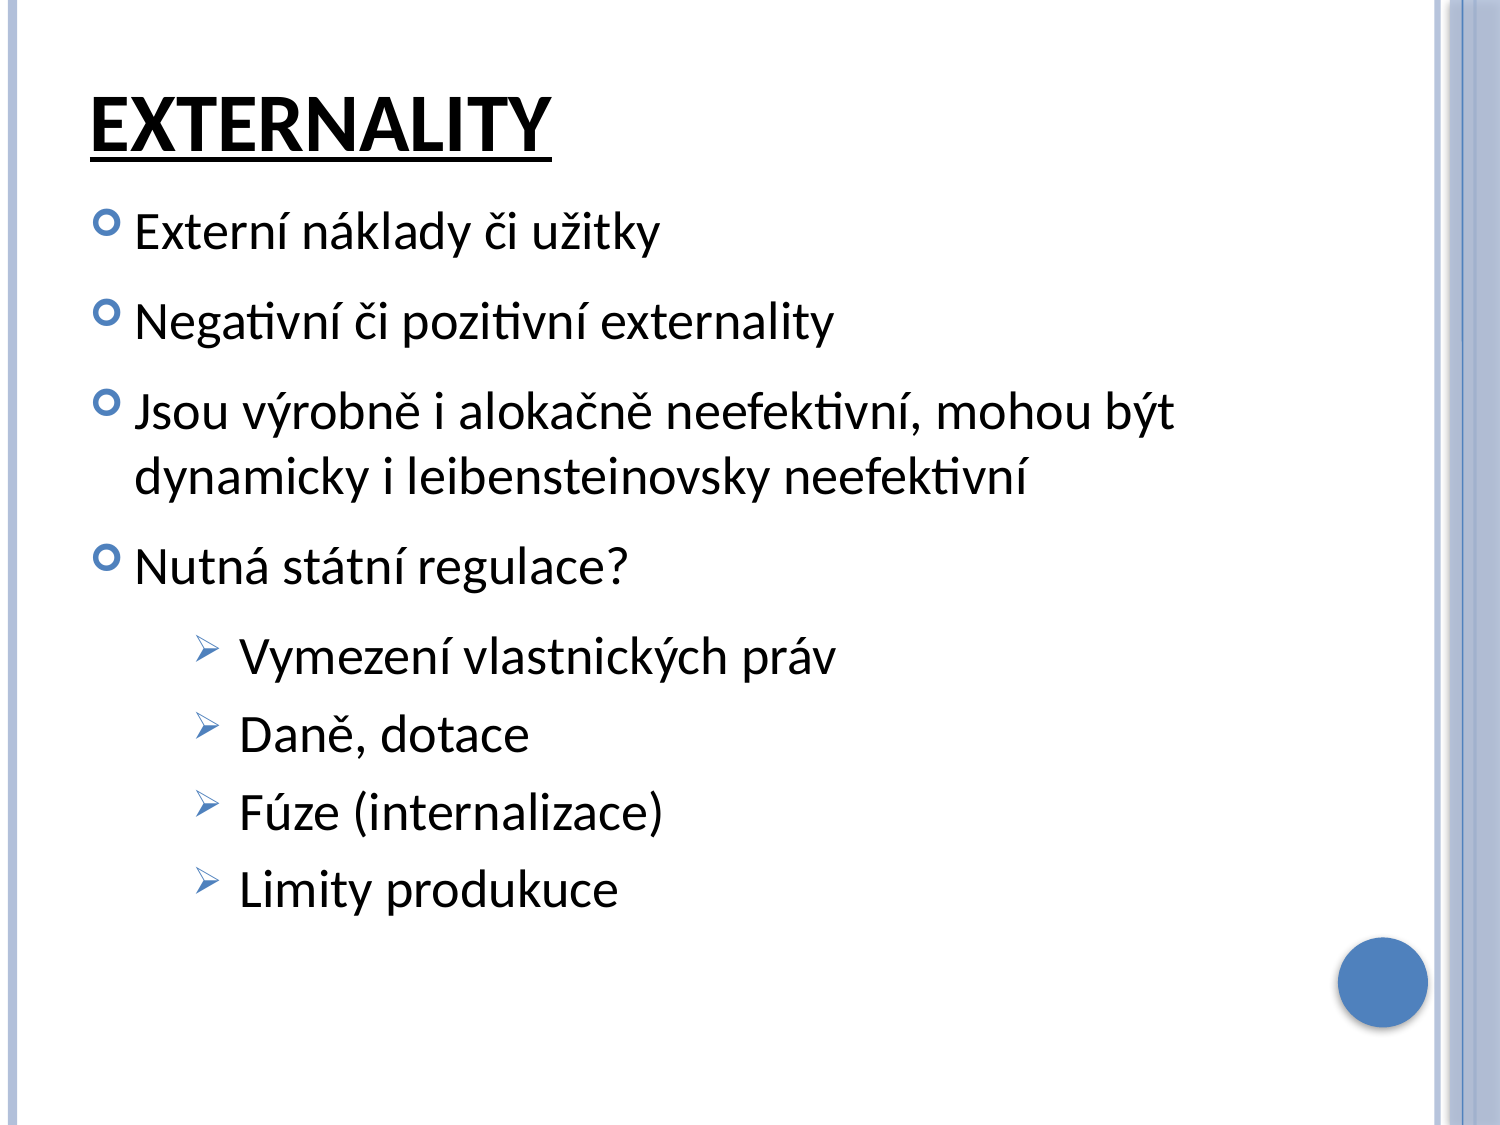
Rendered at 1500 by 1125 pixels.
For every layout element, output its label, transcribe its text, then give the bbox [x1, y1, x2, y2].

title Externality [75, 45, 1300, 176]
list Externí náklady či užitky Negativní či pozitivní externality Jsou výrobně i alokačně neefektivní, mohou být dynamicky i leibensteinovsky neefektivní Nutná státní regulace? Vymezení vlastnických práv Daně, dotace Fúze (internalizace) Limity produkuce [75, 187, 1300, 1062]
